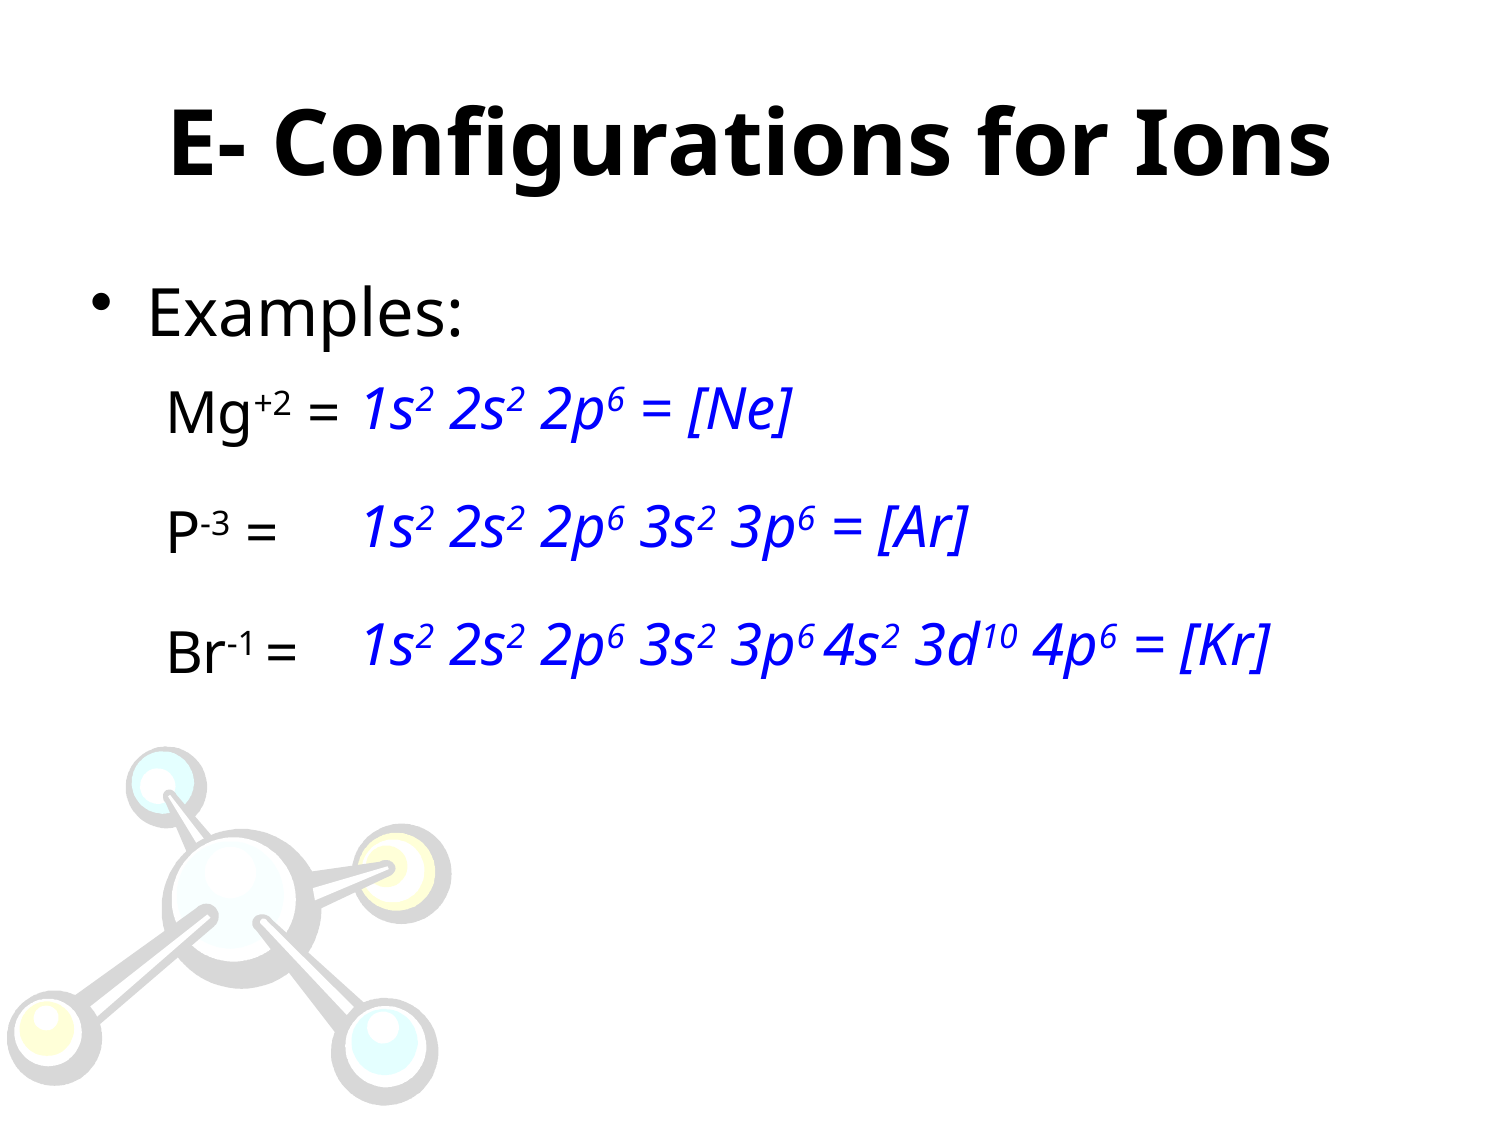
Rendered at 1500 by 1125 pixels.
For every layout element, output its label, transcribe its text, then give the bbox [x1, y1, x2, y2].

list Examples: Mg+2 = P-3 = Br-1 = [75, 262, 1425, 1005]
text_box 1s2 2s2 2p6 3s2 3p6 4s2 3d10 4p6 = [Kr] [343, 600, 1475, 685]
text_box 1s2 2s2 2p6 3s2 3p6 = [Ar] [343, 481, 1207, 567]
text_box 1s2 2s2 2p6 = [Ne] [343, 363, 891, 449]
title E- Configurations for Ions [75, 45, 1425, 233]
